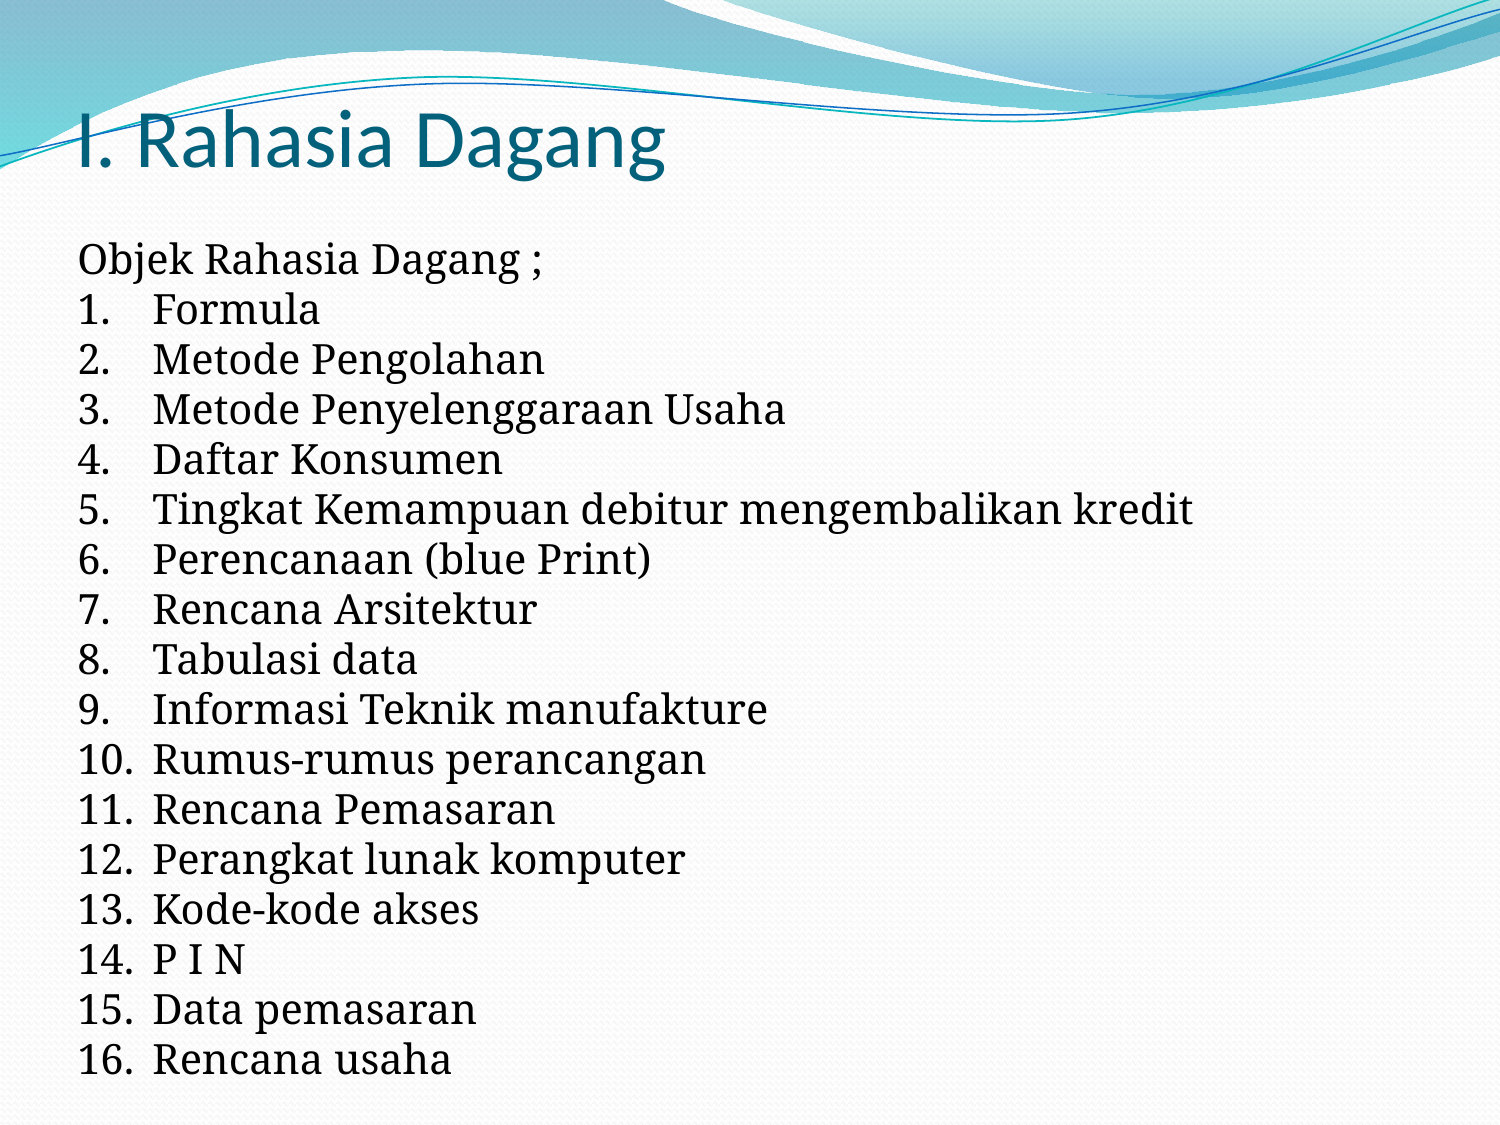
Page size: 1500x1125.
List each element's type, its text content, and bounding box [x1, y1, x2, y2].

text_box Objek Rahasia Dagang ; Formula Metode Pengolahan Metode Penyelenggaraan Usaha Daftar Konsumen Tingkat Kemampuan debitur mengembalikan kredit Perencanaan (blue Print) Rencana Arsitektur Tabulasi data Informasi Teknik manufakture Rumus-rumus perancangan Rencana Pemasaran Perangkat lunak komputer Kode-kode akses P I N Data pemasaran Rencana usaha [62, 224, 1463, 1091]
title I. Rahasia Dagang [75, 99, 1300, 185]
